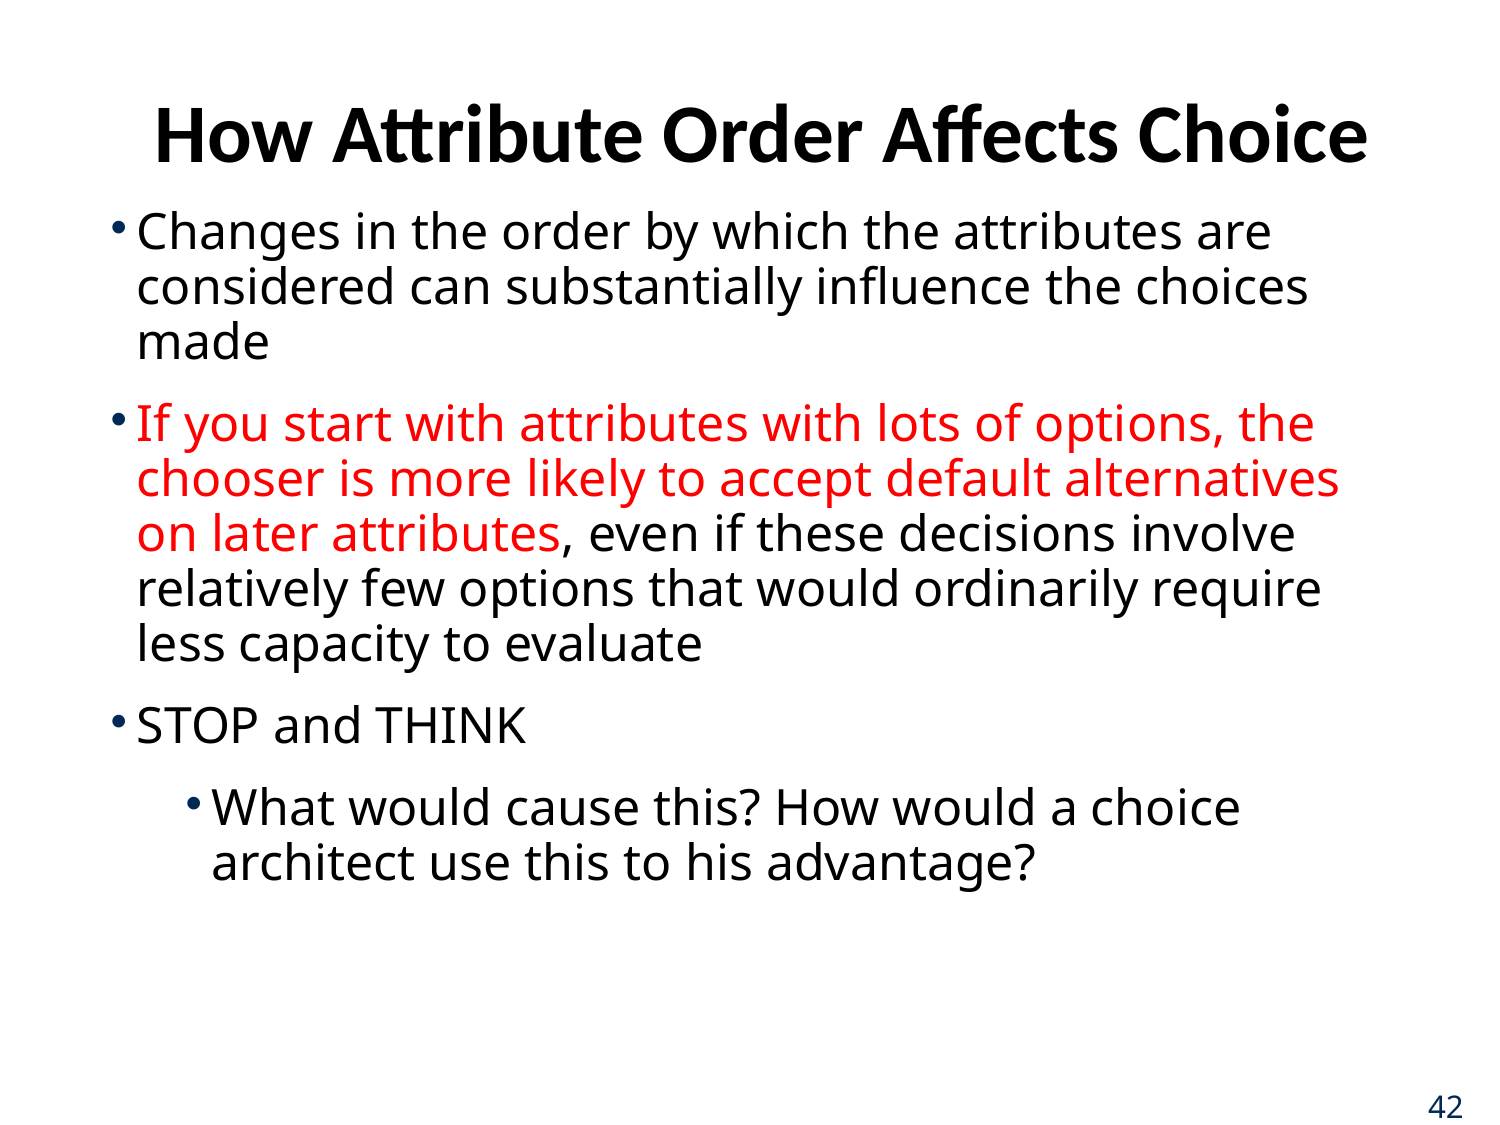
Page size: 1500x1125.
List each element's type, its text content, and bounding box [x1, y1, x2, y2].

text_box 42 [1438, 1081, 1454, 1119]
text_box Changes in the order by which the attributes are considered can substantially influence the choices made If you start with attributes with lots of options, the chooser is more likely to accept default alternatives on later attributes, even if these decisions involve relatively few options that would ordinarily require less capacity to evaluate STOP and THINK What would cause this? How would a choice architect use this to his advantage? [99, 200, 1413, 897]
title How Attribute Order Affects Choice [87, 37, 1438, 233]
